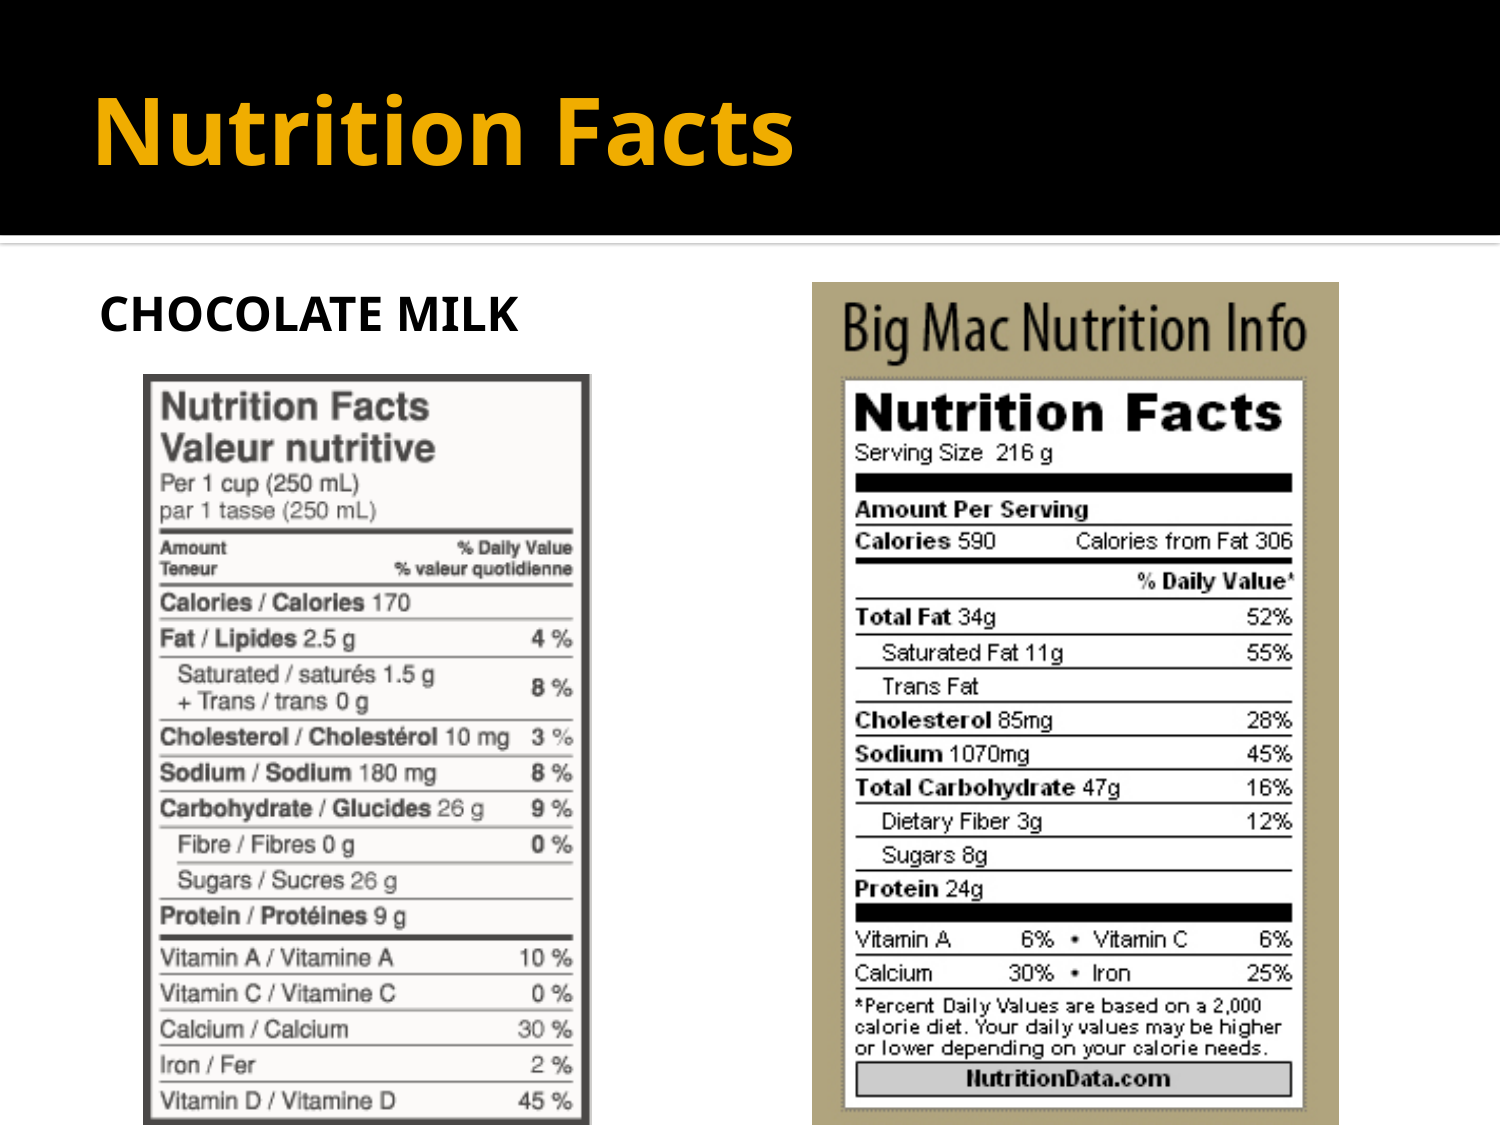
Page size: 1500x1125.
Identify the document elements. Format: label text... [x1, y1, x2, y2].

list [142, 374, 592, 1125]
title Nutrition Facts [75, 24, 1425, 231]
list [812, 282, 1339, 1125]
list Chocolate milk [75, 249, 738, 368]
